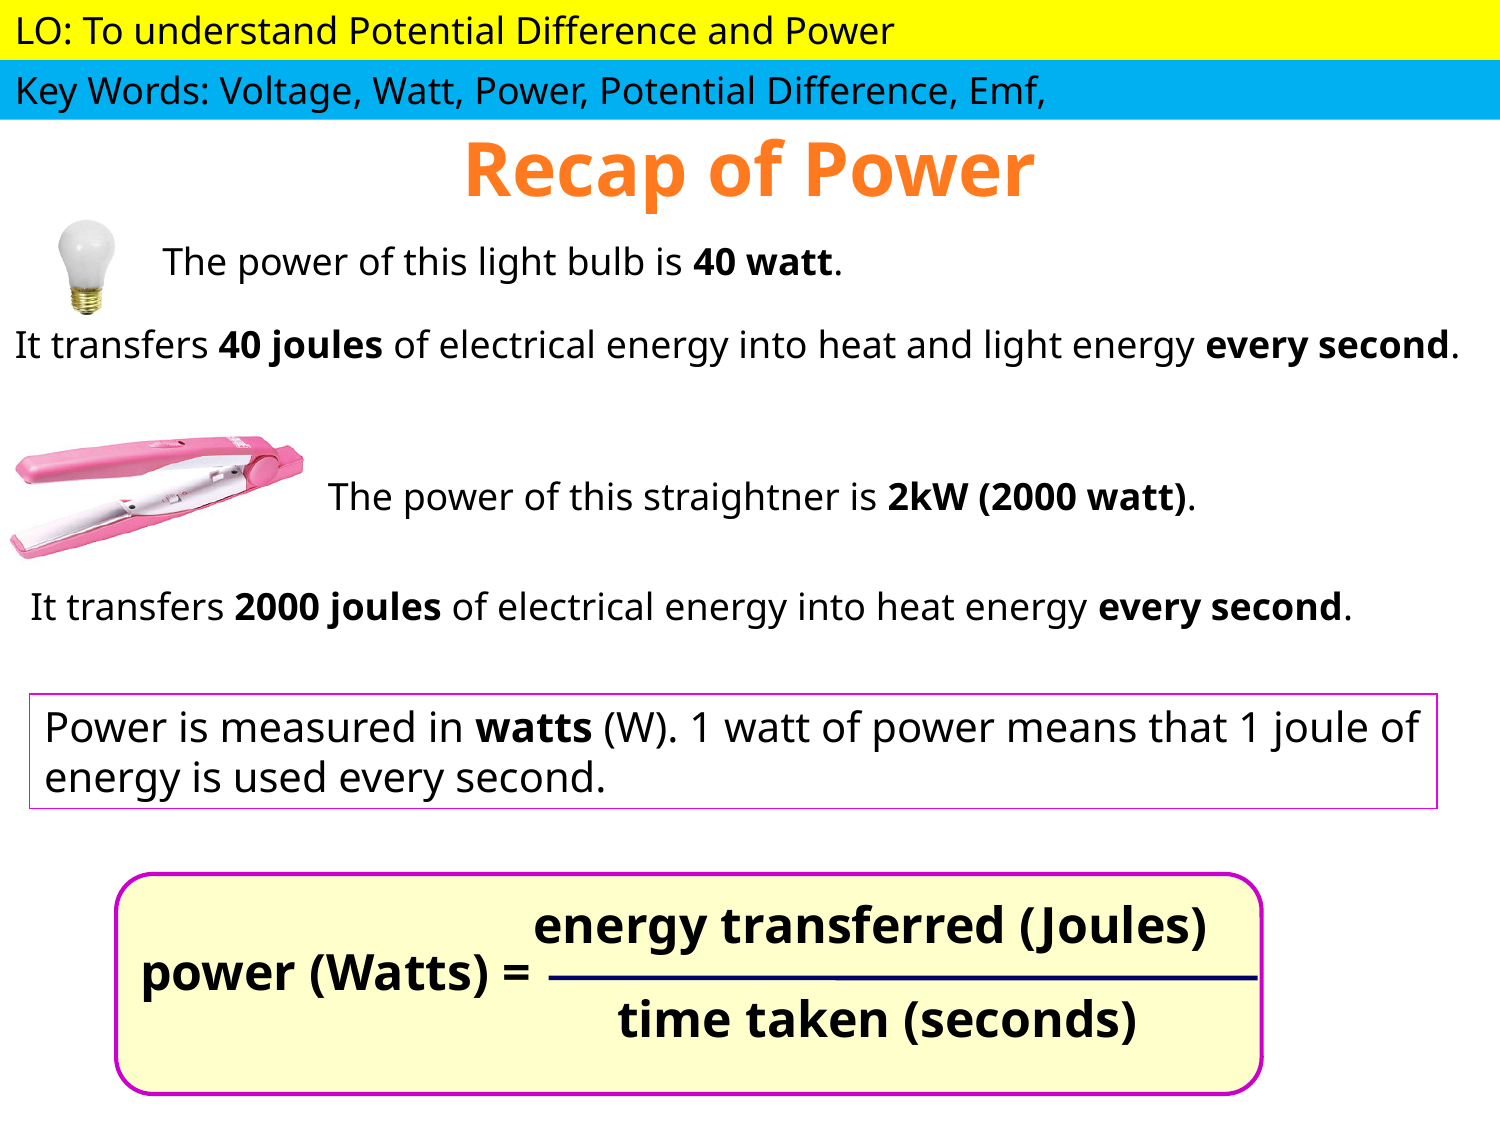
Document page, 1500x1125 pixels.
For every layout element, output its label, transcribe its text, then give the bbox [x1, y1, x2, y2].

text_box Recap of Power [0, 113, 1500, 219]
text_box It transfers 2000 joules of electrical energy into heat energy every second. [15, 575, 1388, 636]
picture [0, 413, 310, 570]
text_box power (Watts) = [125, 932, 560, 1008]
text_box time taken (seconds) [602, 980, 1153, 1055]
text_box Power is measured in watts (W). 1 watt of power means that 1 joule of energy is used every second. [29, 693, 1437, 809]
text_box energy transferred (Joules) [518, 885, 1223, 961]
text_box The power of this light bulb is 40 watt. [147, 230, 1466, 291]
text_box It transfers 40 joules of electrical energy into heat and light energy every second. [0, 313, 1500, 374]
picture [58, 219, 115, 315]
text_box The power of this straightner is 2kW (2000 watt). [313, 465, 1457, 526]
text_box [116, 873, 1262, 1094]
